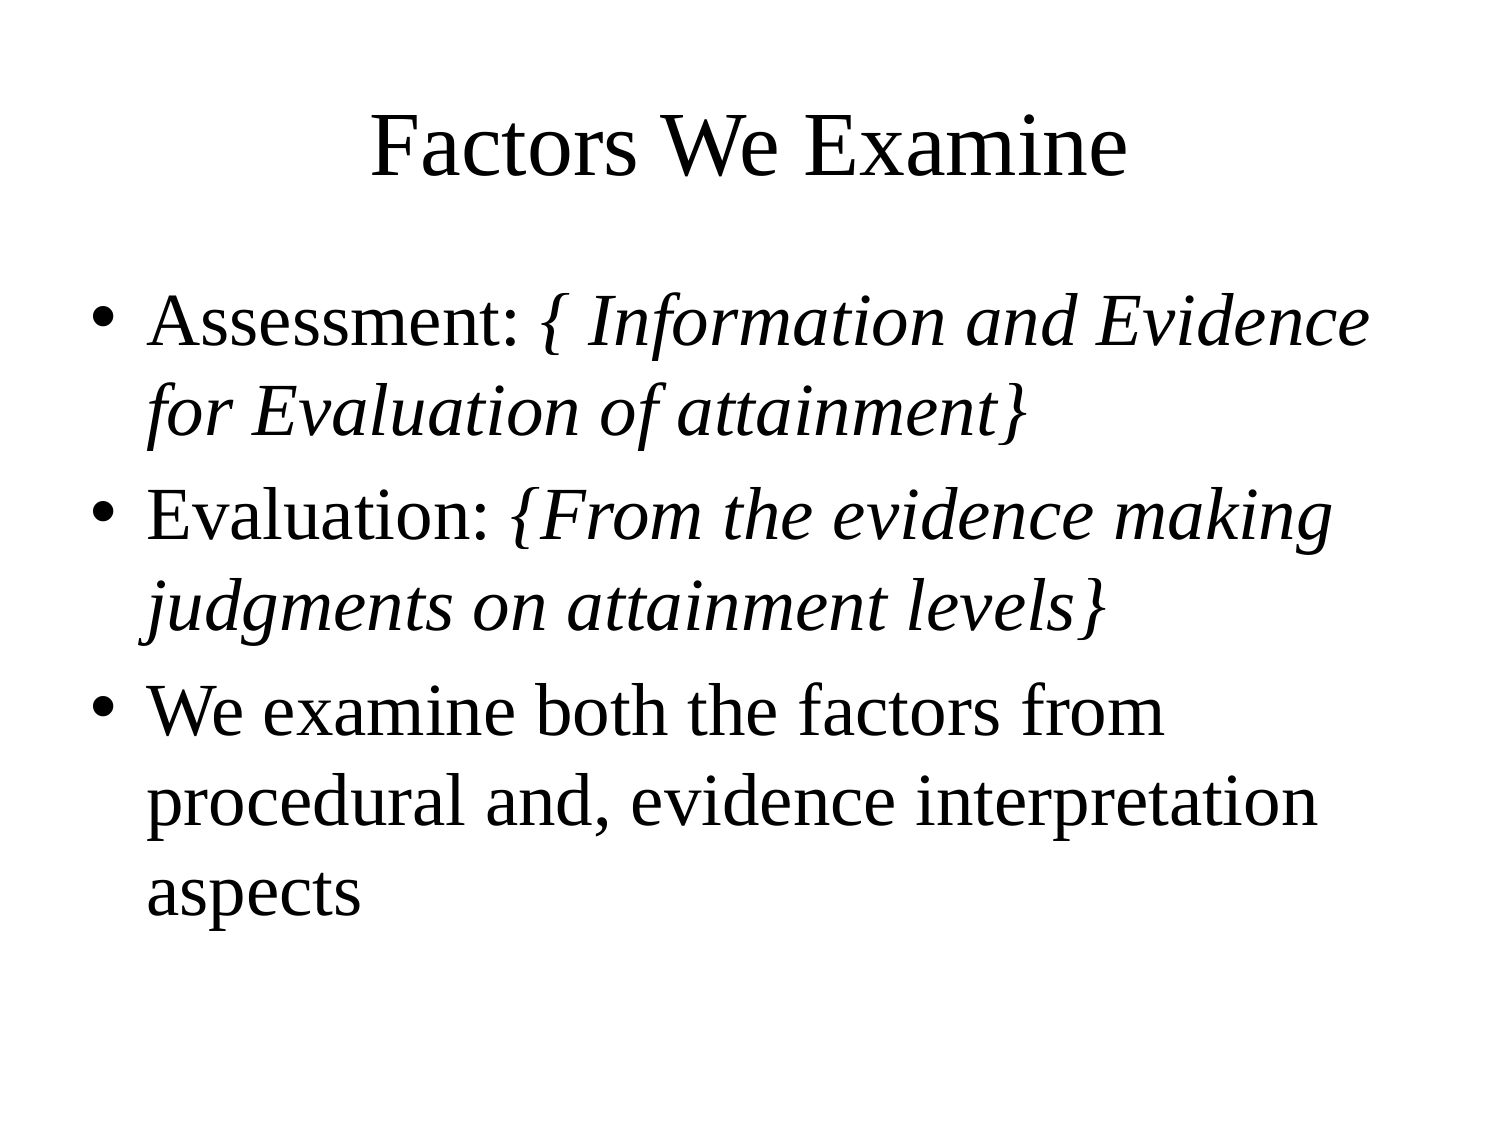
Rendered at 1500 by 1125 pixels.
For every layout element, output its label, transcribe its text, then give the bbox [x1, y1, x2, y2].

title Factors We Examine [75, 45, 1425, 233]
list Assessment: { Information and Evidence for Evaluation of attainment} Evaluation: {From the evidence making judgments on attainment levels} We examine both the factors from procedural and, evidence interpretation aspects [75, 262, 1425, 1005]
